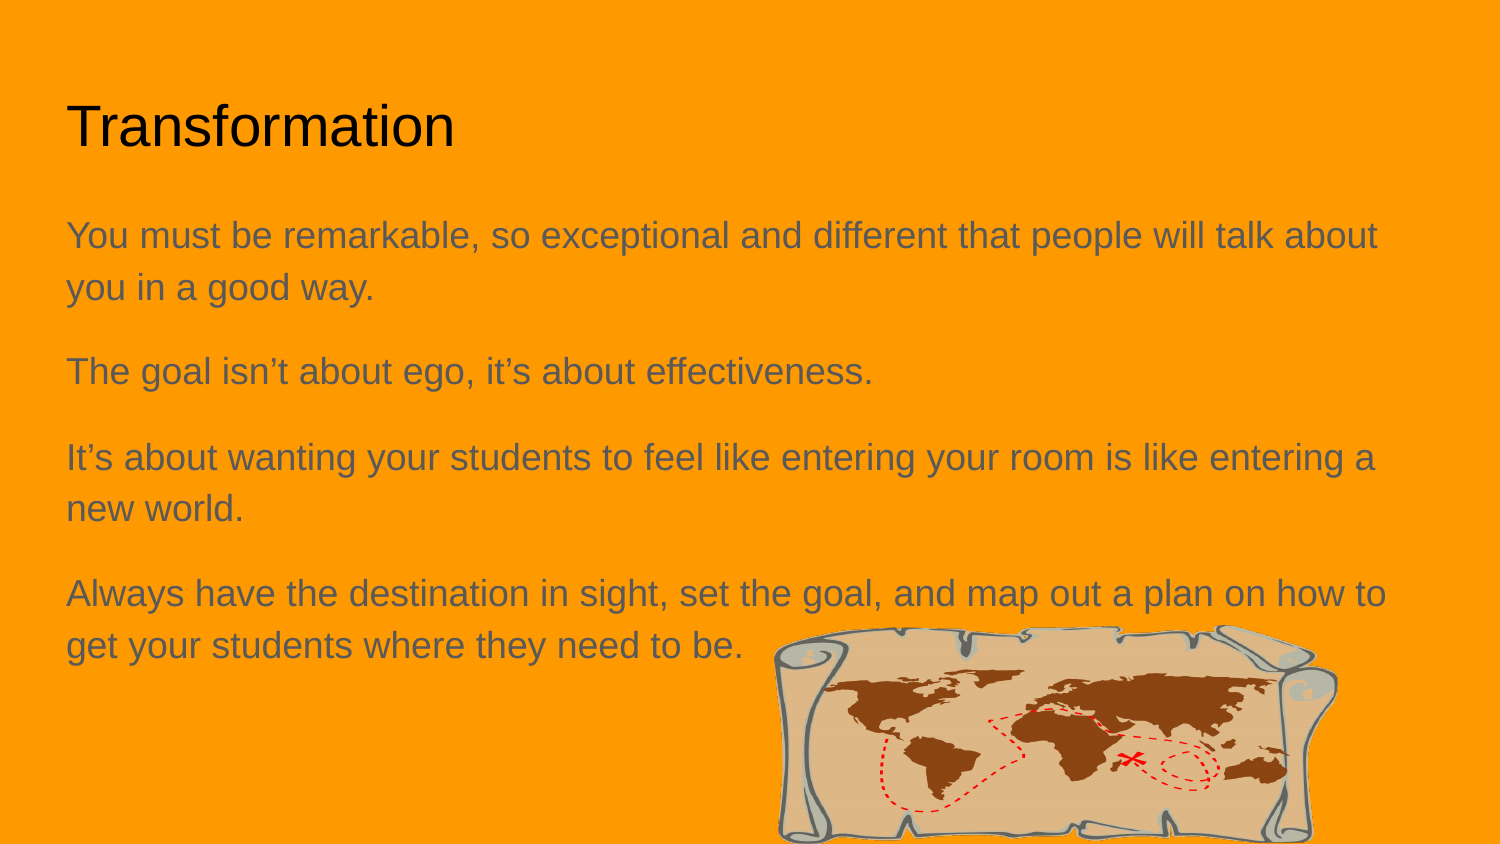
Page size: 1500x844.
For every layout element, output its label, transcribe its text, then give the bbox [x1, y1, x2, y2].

list You must be remarkable, so exceptional and different that people will talk about you in a good way. The goal isn’t about ego, it’s about effectiveness. It’s about wanting your students to feel like entering your room is like entering a new world. Always have the destination in sight, set the goal, and map out a plan on how to get your students where they need to be. [51, 189, 1449, 750]
title Transformation [51, 72, 1449, 167]
picture [774, 625, 1339, 844]
